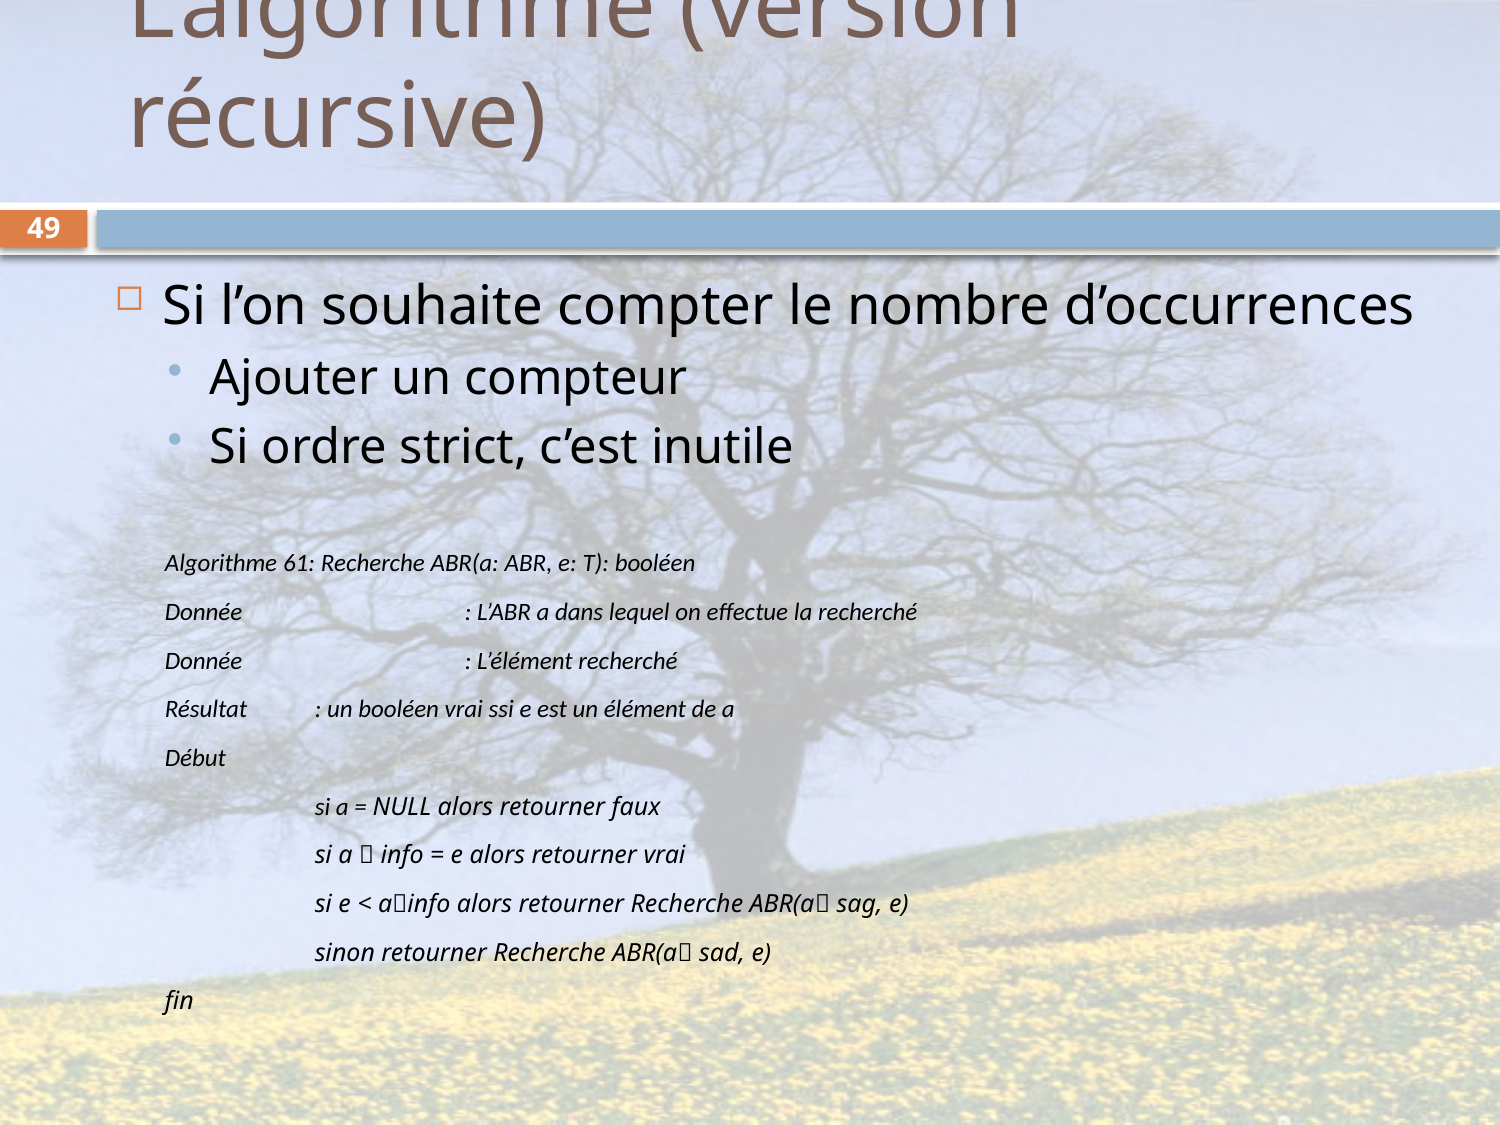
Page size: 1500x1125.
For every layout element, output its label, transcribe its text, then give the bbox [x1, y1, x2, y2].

list Si l’on souhaite compter le nombre d’occurrences Ajouter un compteur Si ordre strict, c’est inutile [100, 262, 1438, 538]
slide_number 49 [0, 208, 88, 249]
title L’algorithme (version récursive) [112, 0, 1450, 138]
text_box Algorithme 61: Recherche ABR(a: ABR, e: T): booléen Donnée : L’ABR a dans lequel on effectue la recherché Donnée : L’élément recherché Résultat : un booléen vrai ssi e est un élément de a Début si a = NULL alors retourner faux si a  info = e alors retourner vrai si e < ainfo alors retourner Recherche ABR(a sag, e) sinon retourner Recherche ABR(a sad, e) fin [149, 537, 1500, 1023]
